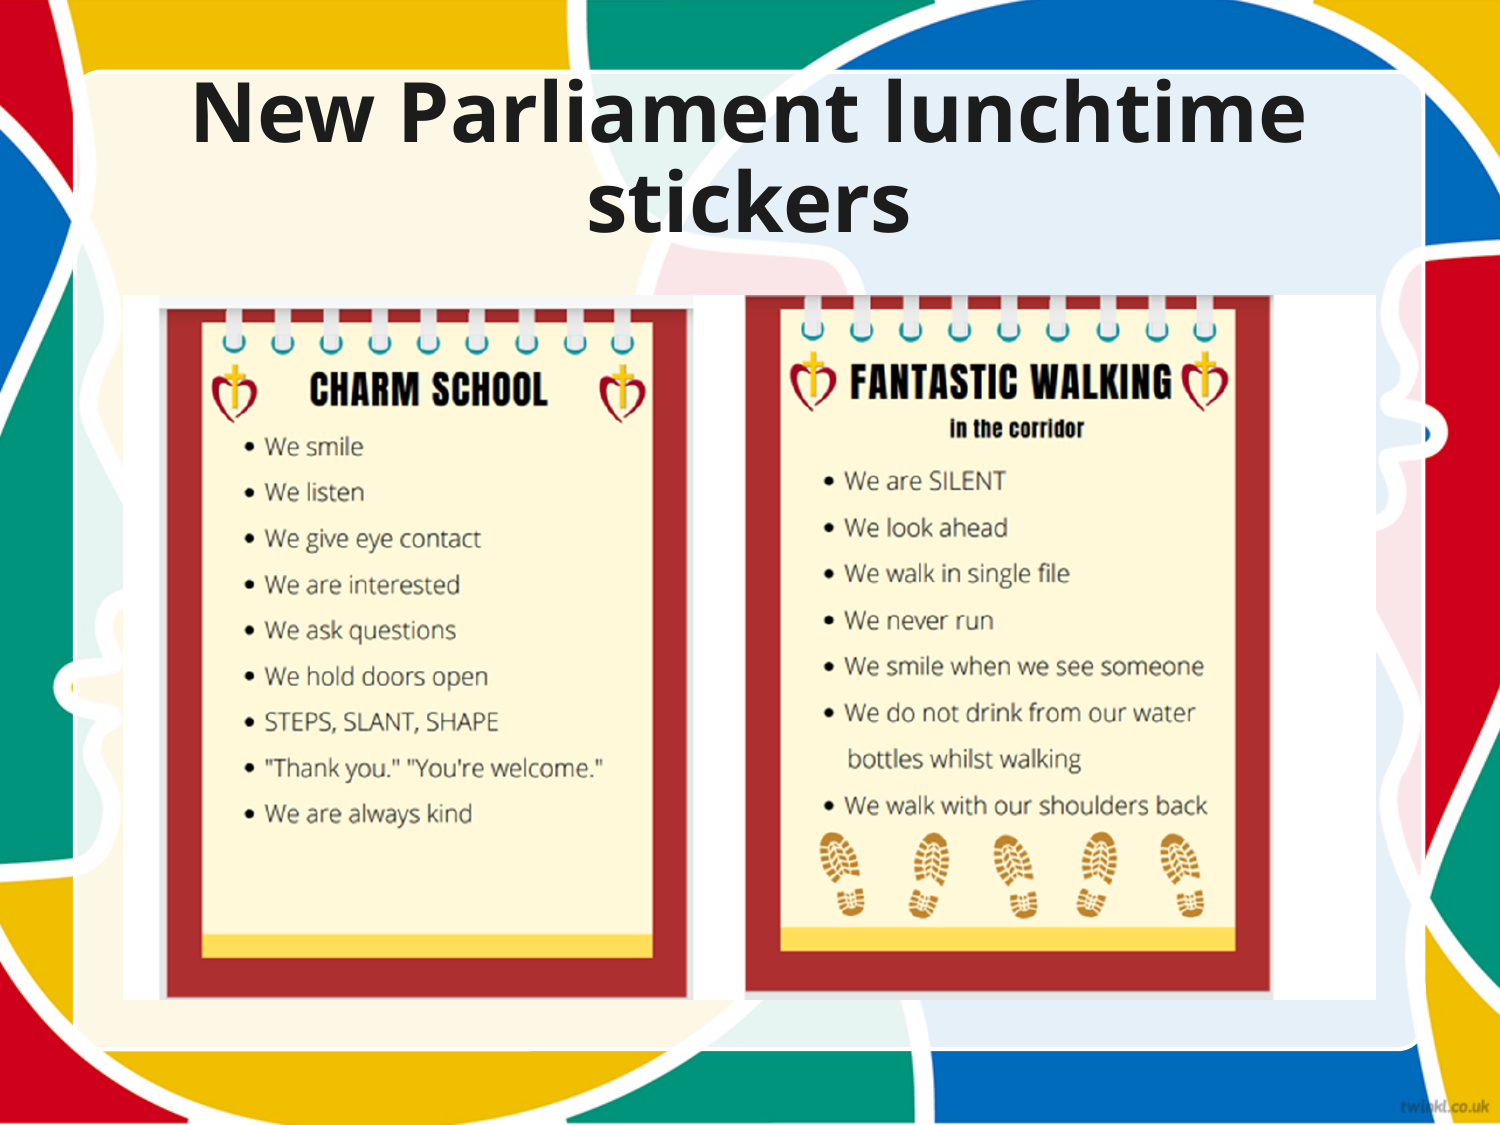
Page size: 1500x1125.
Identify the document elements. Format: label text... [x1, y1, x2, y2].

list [123, 295, 1376, 1000]
title New Parliament lunchtime stickers [75, 78, 1424, 242]
picture [0, 0, 1500, 1125]
